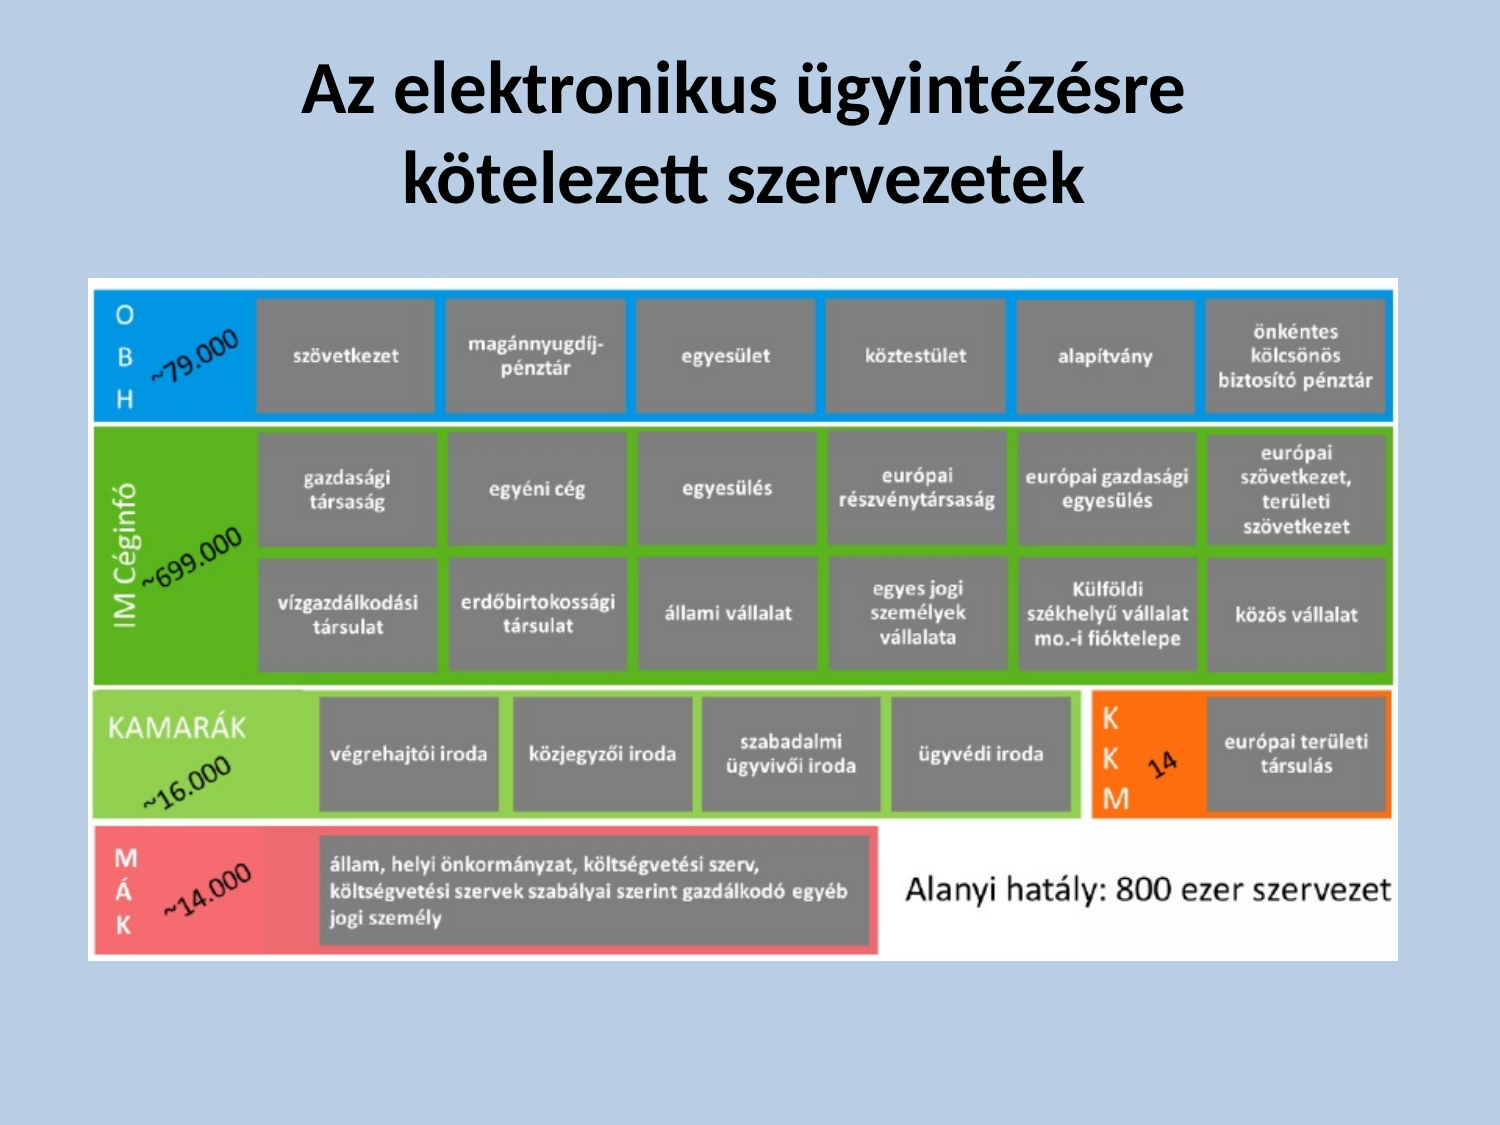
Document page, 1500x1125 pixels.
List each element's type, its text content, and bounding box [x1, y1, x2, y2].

text_box Az elektronikus ügyintézésre kötelezett szervezetek [194, 30, 1294, 226]
picture [88, 278, 1399, 961]
